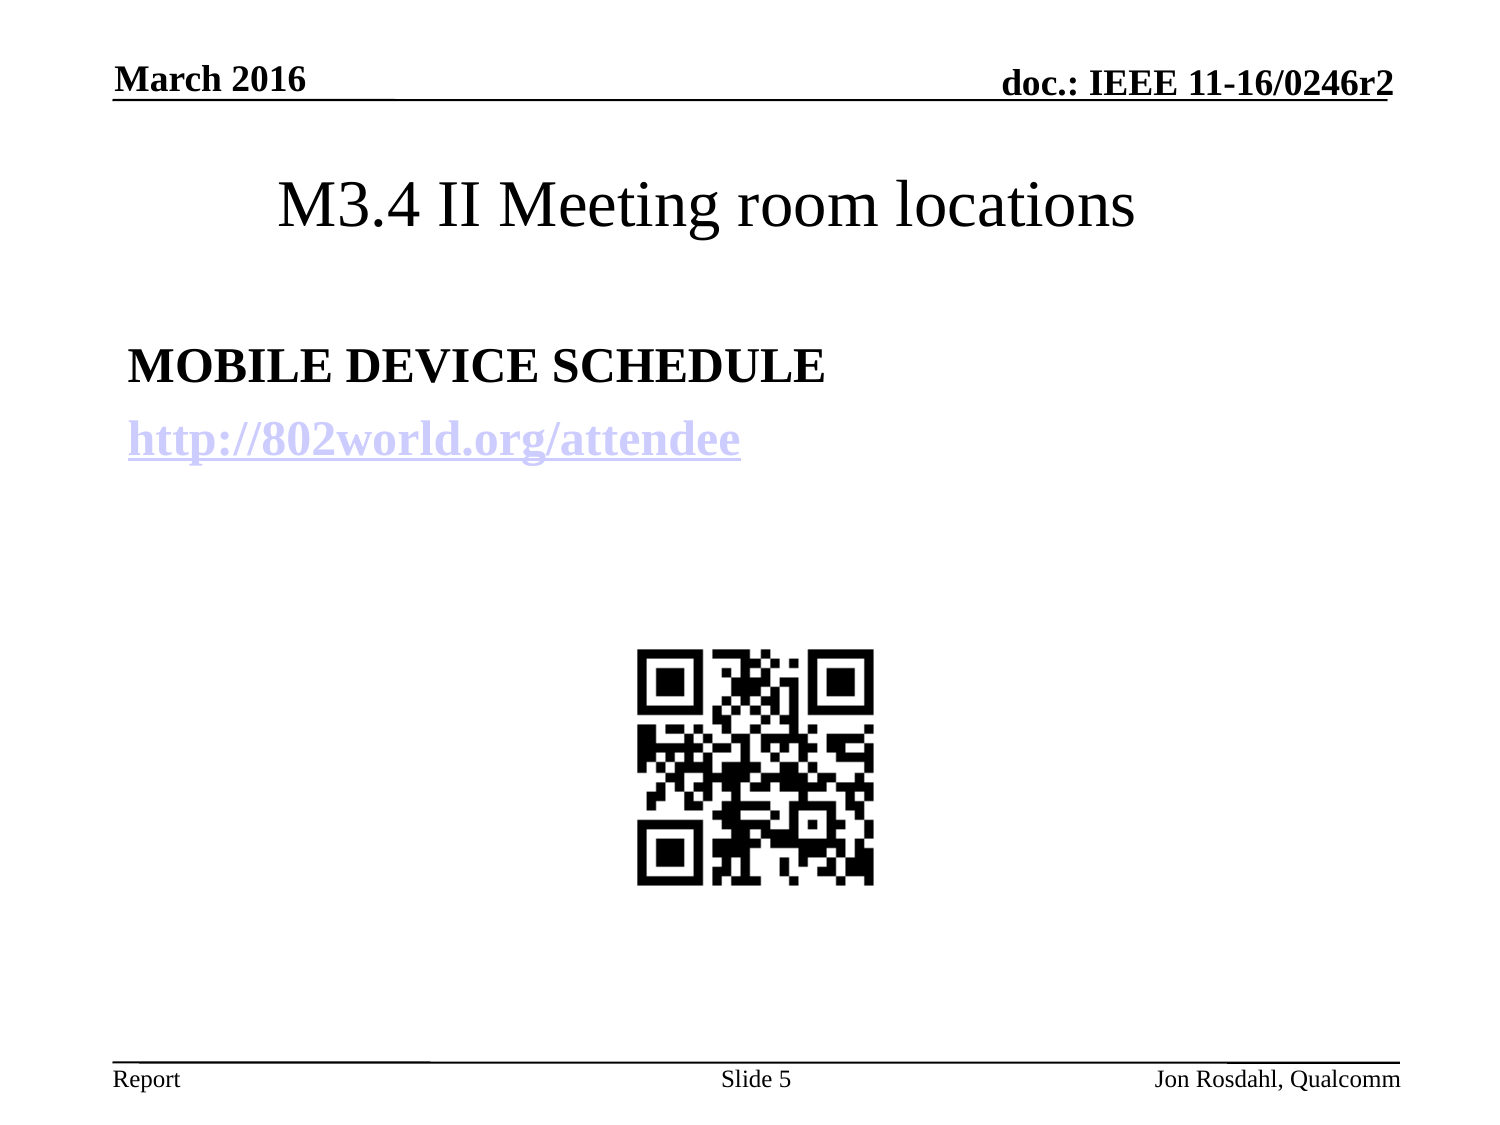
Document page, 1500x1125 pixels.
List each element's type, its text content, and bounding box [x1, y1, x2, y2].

title M3.4 II Meeting room locations [112, 112, 1388, 288]
picture [599, 612, 913, 926]
slide_number Slide 5 [712, 1061, 800, 1123]
footer Jon Rosdahl, Qualcomm [878, 1061, 1402, 1093]
list MOBILE DEVICE SCHEDULE http://802world.org/attendee [112, 324, 1388, 1000]
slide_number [114, 54, 423, 100]
